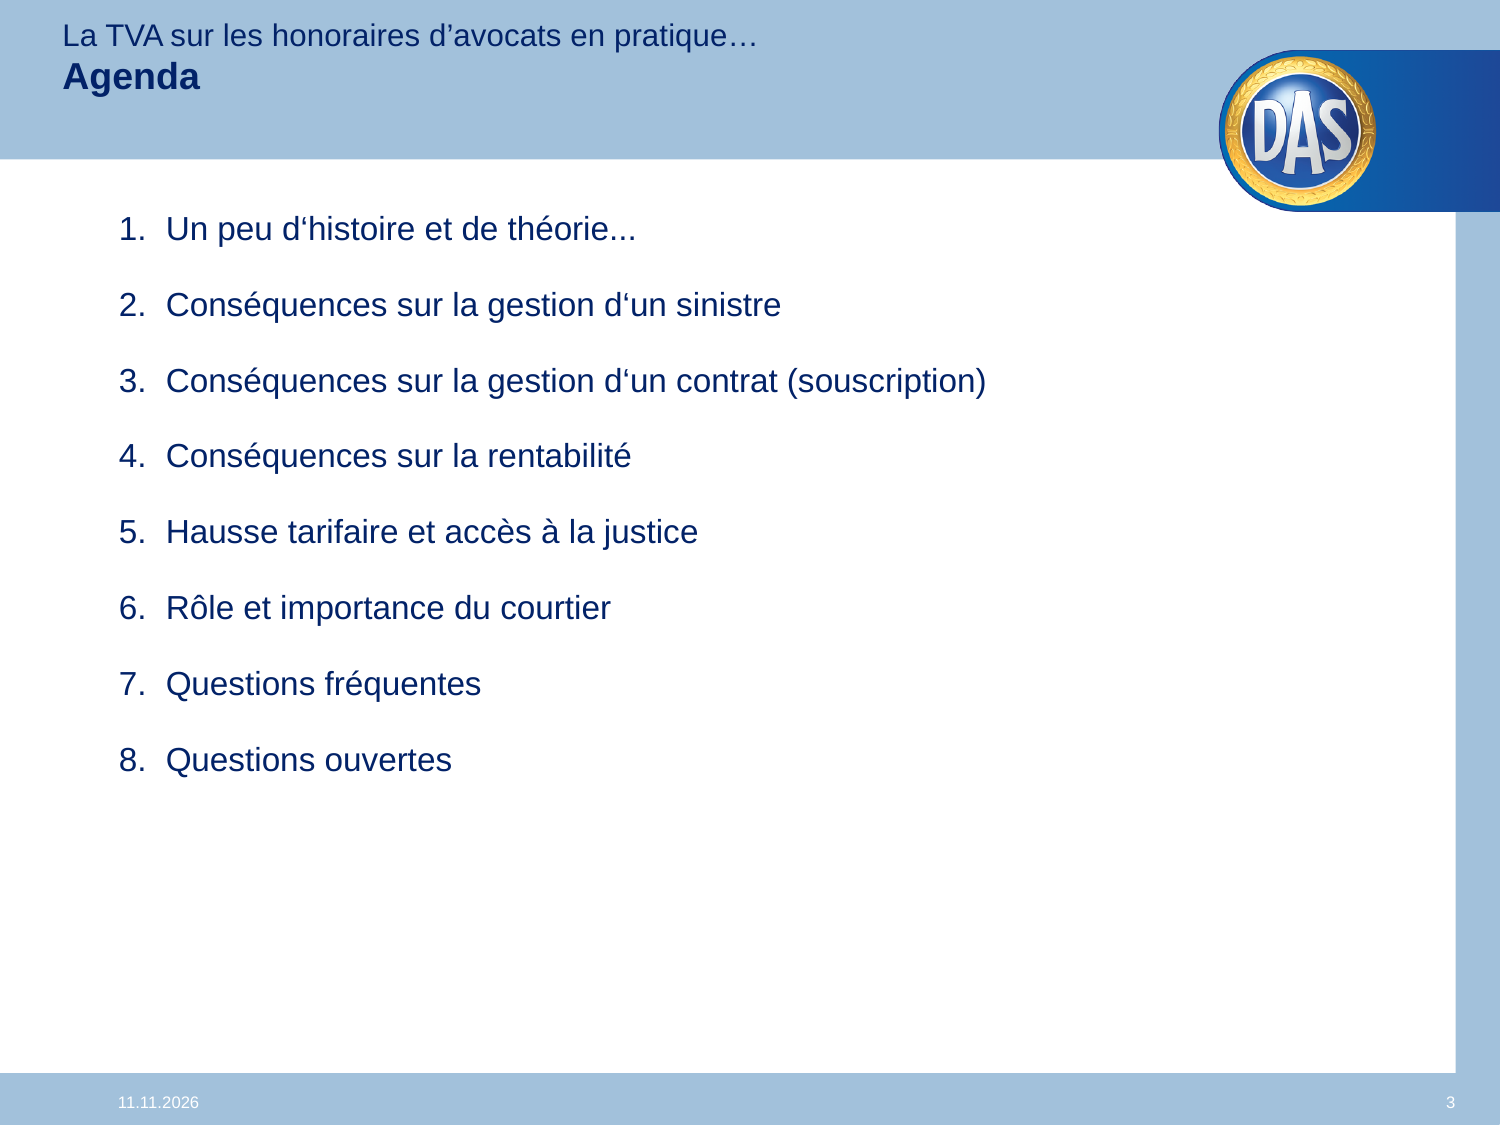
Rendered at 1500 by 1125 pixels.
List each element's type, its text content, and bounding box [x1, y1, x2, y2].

picture [1218, 50, 1500, 212]
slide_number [117, 1091, 425, 1117]
slide_number 3 [1305, 1091, 1456, 1113]
text_box Un peu d‘histoire et de théorie... Conséquences sur la gestion d‘un sinistre Conséquences sur la gestion d‘un contrat (souscription) Conséquences sur la rentabilité Hausse tarifaire et accès à la justice Rôle et importance du courtier Questions fréquentes Questions ouvertes [118, 184, 1389, 1008]
title La TVA sur les honoraires d’avocats en pratique… Agenda [47, 7, 1164, 95]
